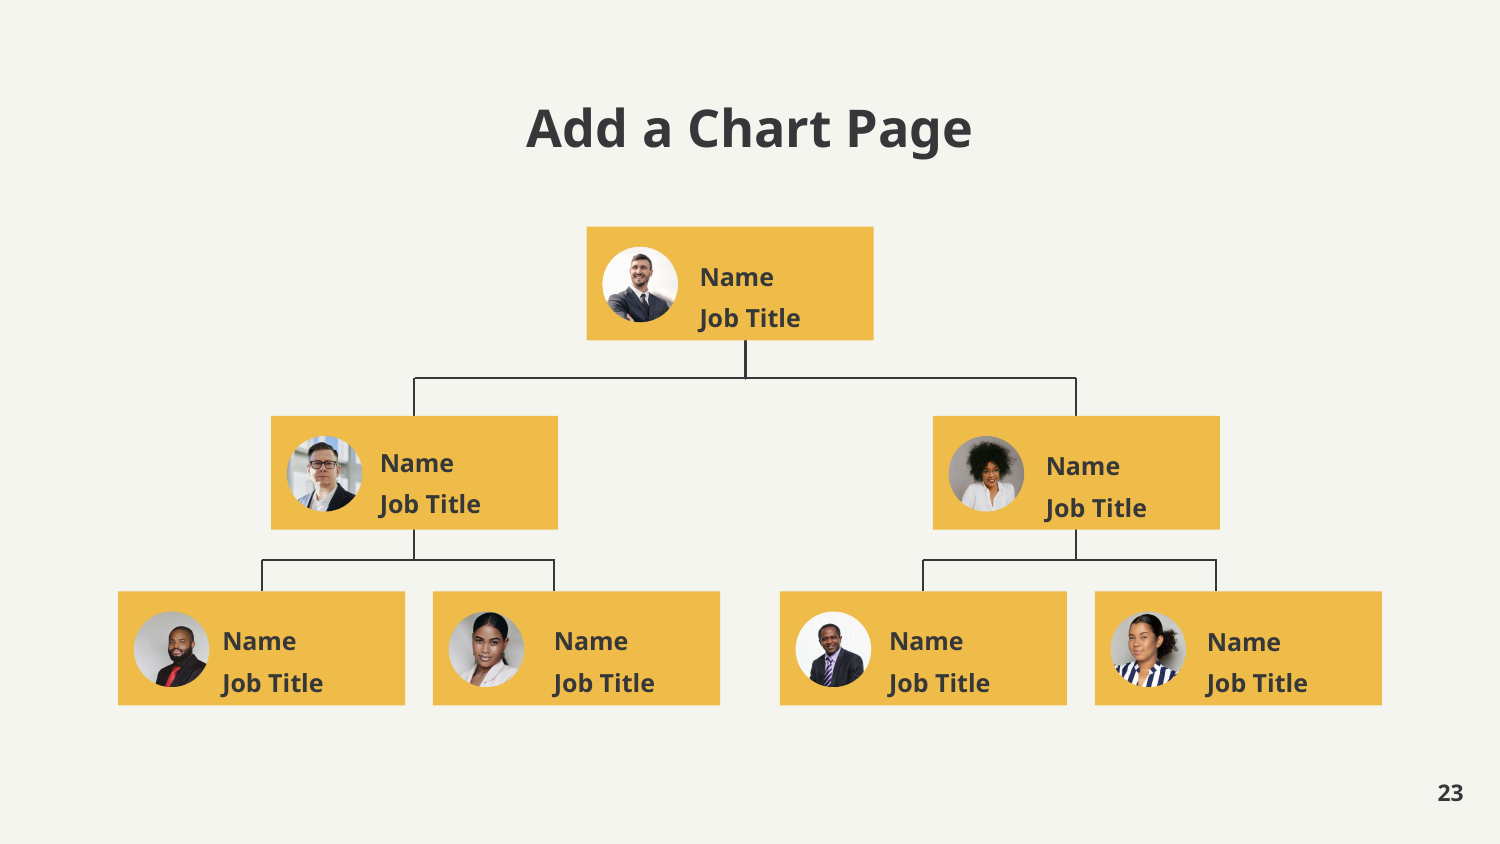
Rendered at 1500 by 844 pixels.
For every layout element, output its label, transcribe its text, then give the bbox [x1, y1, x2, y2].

text_box Name Job Title [889, 613, 1034, 698]
text_box [1110, 611, 1187, 688]
text_box Add a Chart Page [137, 82, 1362, 158]
text_box [795, 611, 872, 688]
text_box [261, 339, 1217, 592]
text_box [133, 611, 210, 688]
text_box [586, 226, 874, 338]
text_box Name Job Title [553, 613, 698, 698]
text_box Name Job Title [1206, 614, 1351, 698]
text_box [118, 591, 406, 706]
text_box [448, 611, 525, 688]
text_box [779, 600, 1067, 706]
slide_number ‹#› [1374, 779, 1464, 809]
text_box [602, 246, 678, 323]
text_box [1094, 591, 1382, 706]
text_box Name Job Title [699, 249, 844, 333]
text_box Name Job Title [222, 613, 367, 698]
text_box [432, 600, 721, 706]
